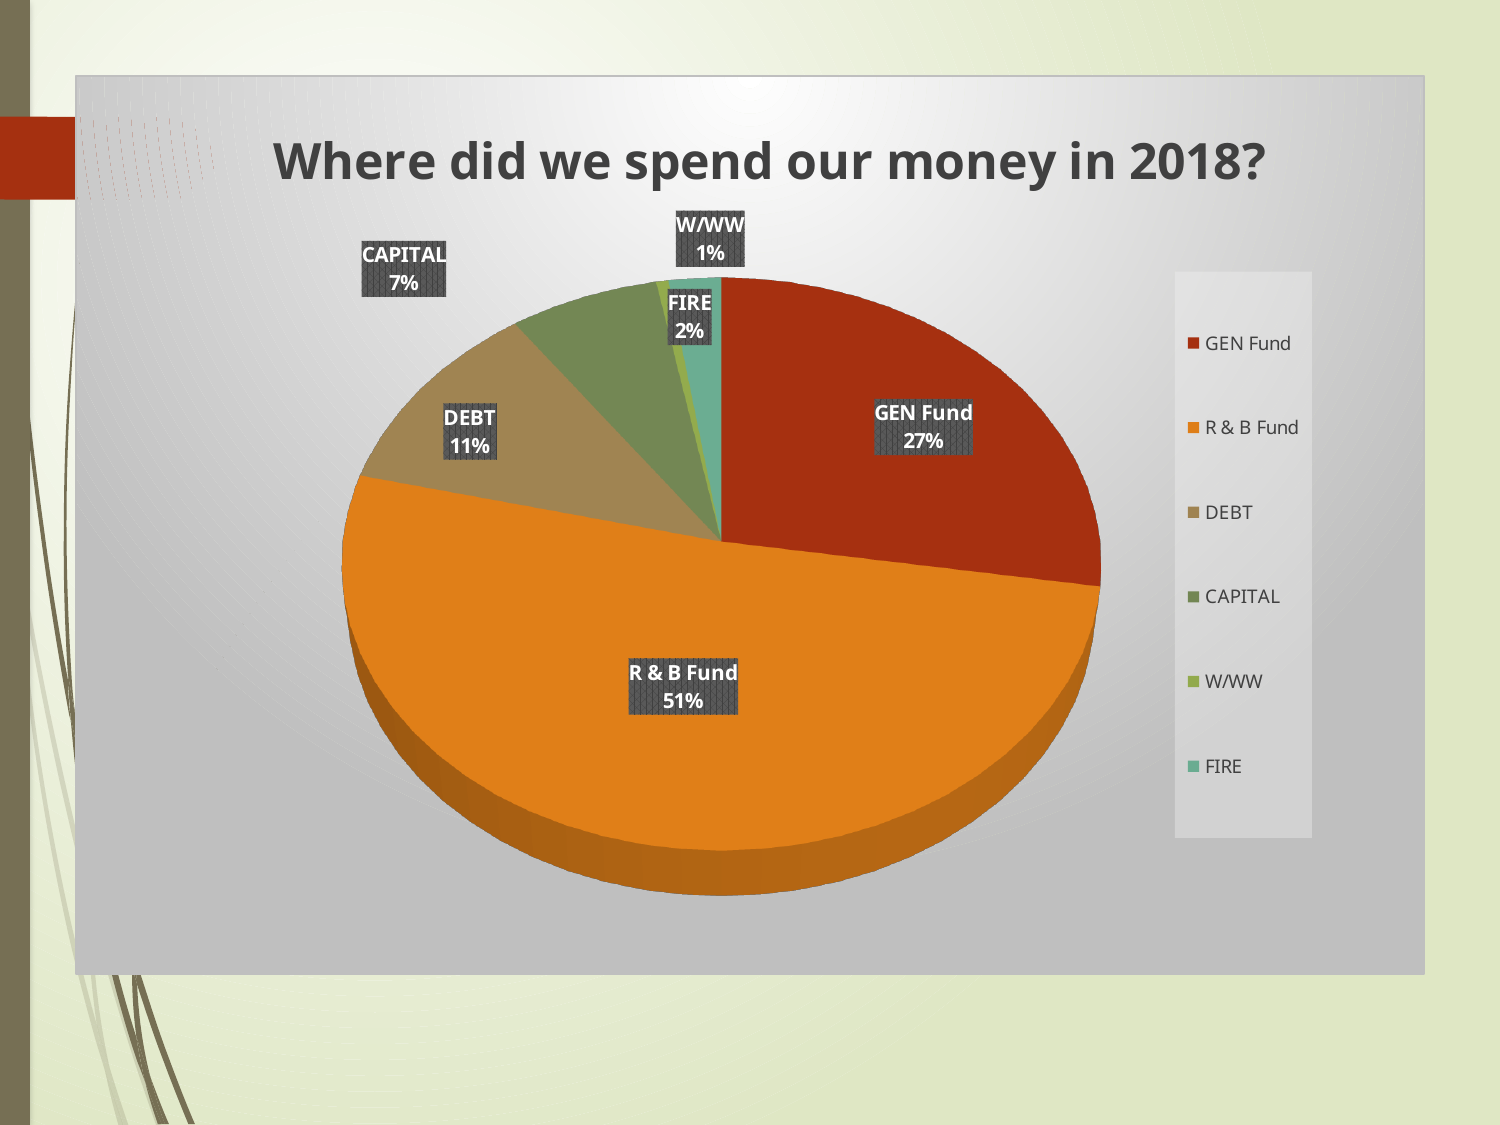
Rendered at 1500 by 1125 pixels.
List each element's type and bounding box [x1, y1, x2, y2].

chart [74, 74, 1426, 976]
